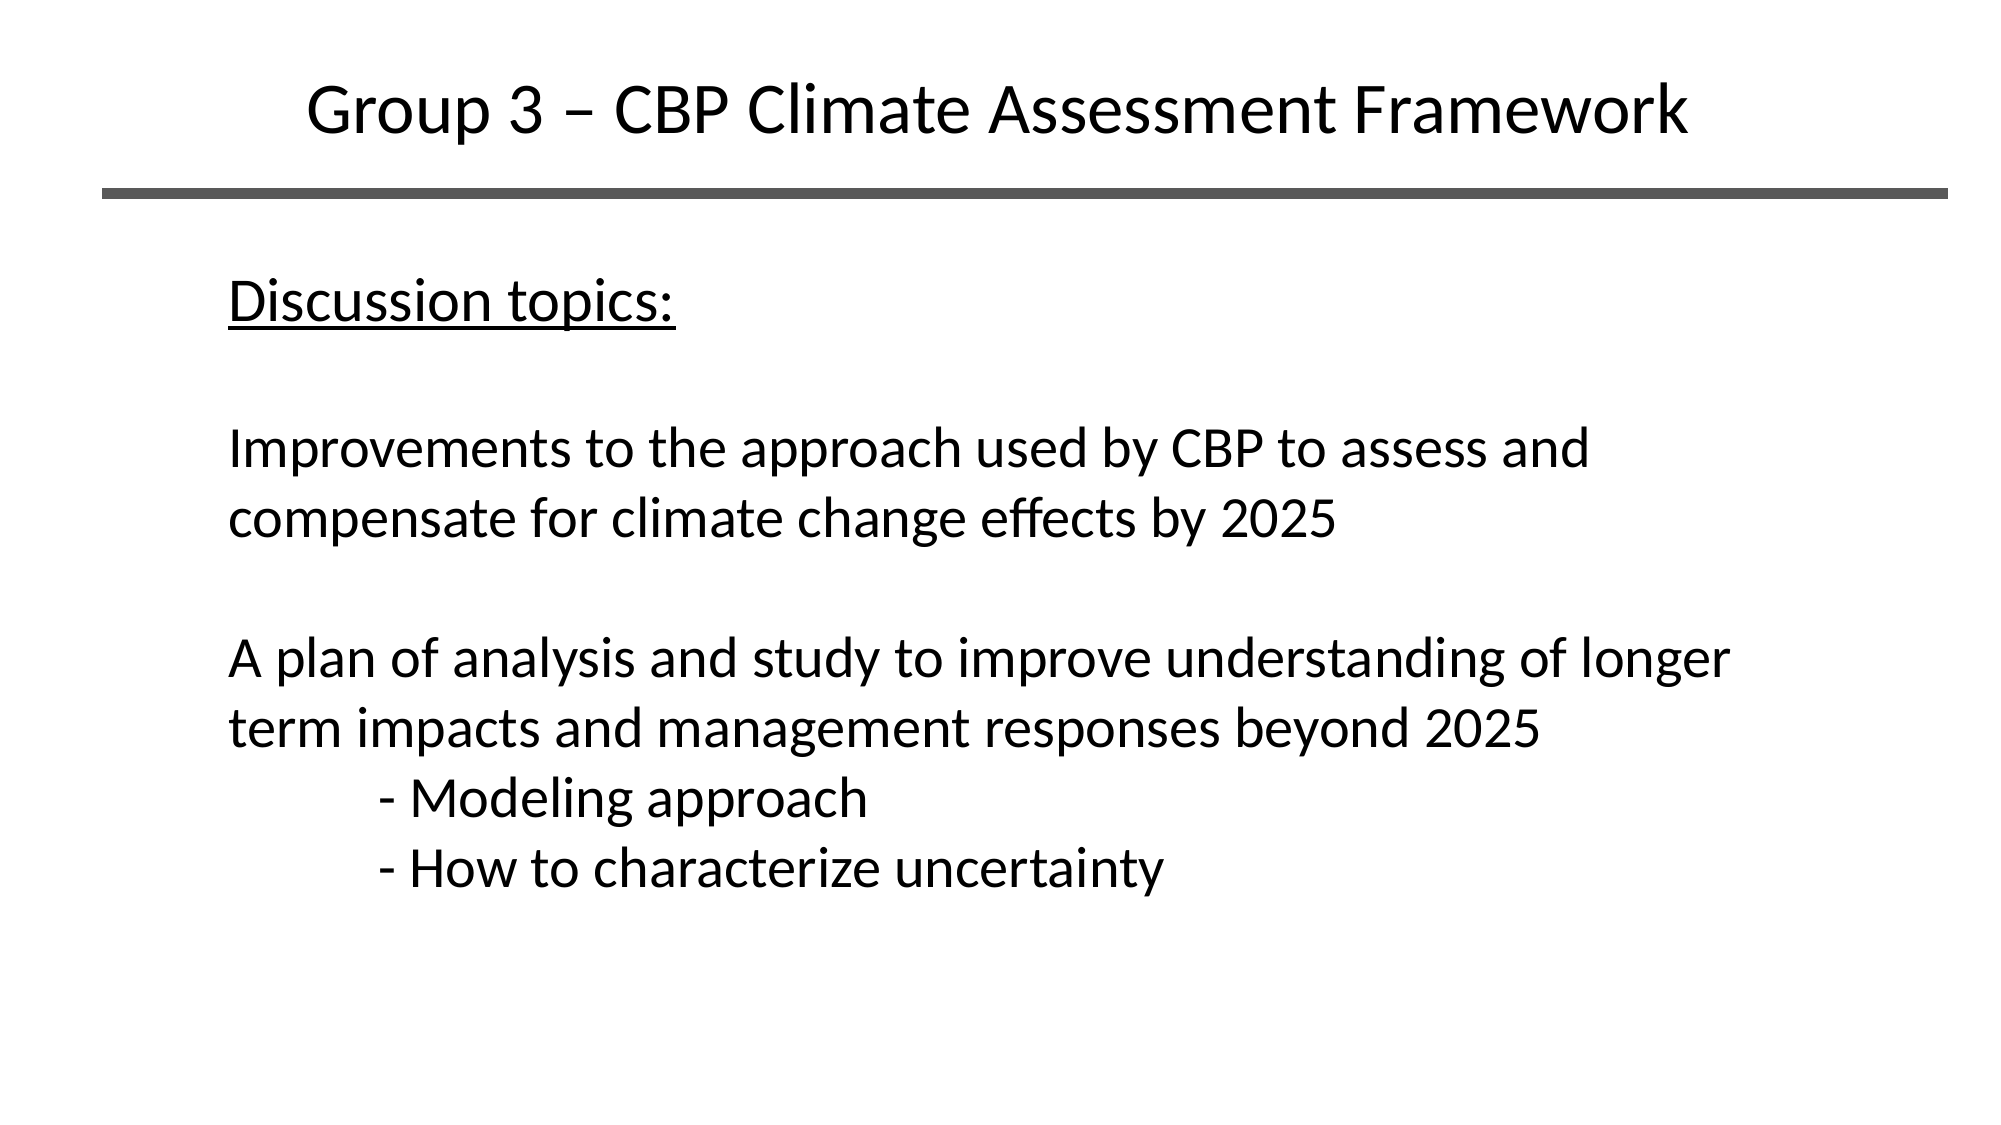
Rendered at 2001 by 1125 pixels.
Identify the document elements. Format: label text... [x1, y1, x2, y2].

text_box Group 3 – CBP Climate Assessment Framework [291, 53, 1948, 156]
text_box Discussion topics: Improvements to the approach used by CBP to assess and compensate for climate change effects by 2025 A plan of analysis and study to improve understanding of longer term impacts and management responses beyond 2025 - Modeling approach - How to characterize uncertainty [213, 251, 1787, 907]
